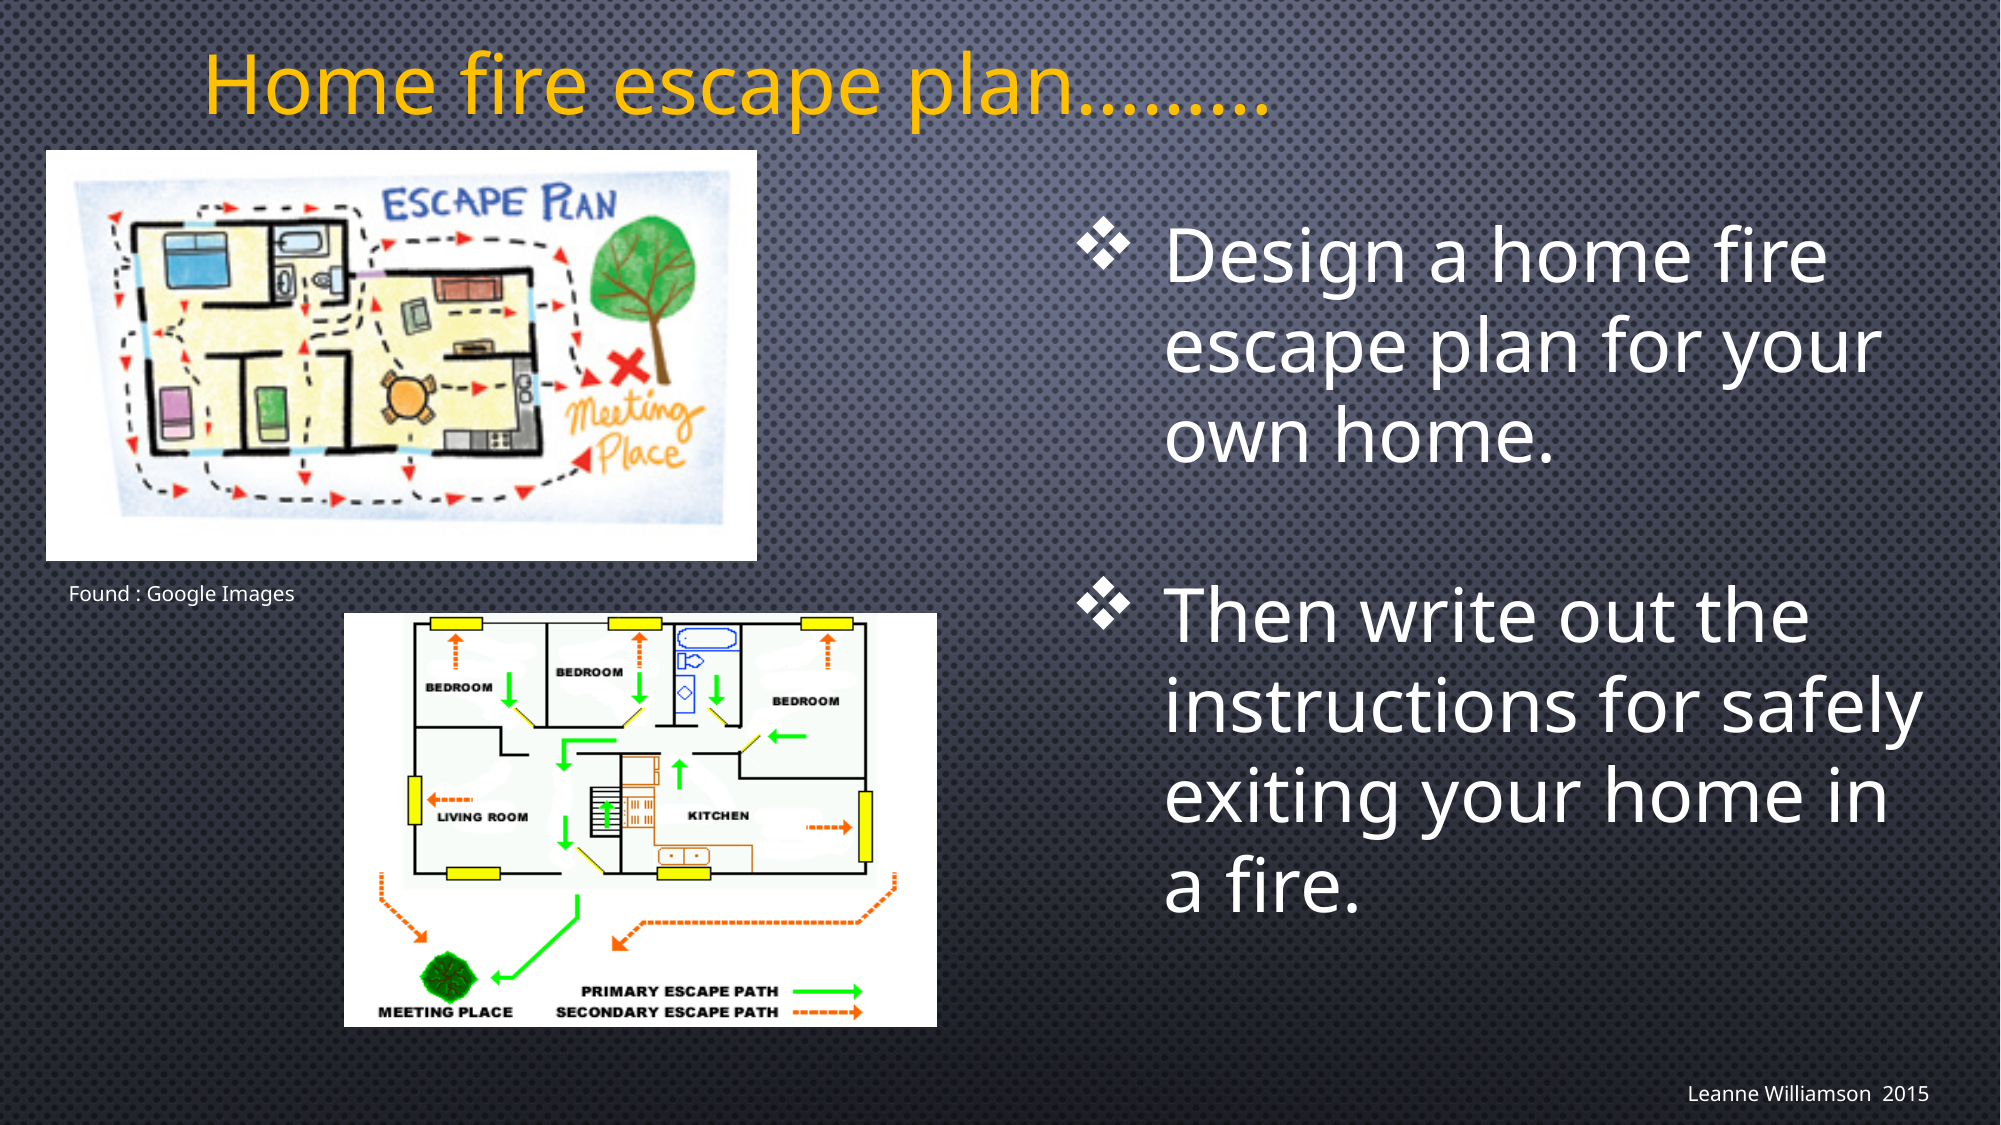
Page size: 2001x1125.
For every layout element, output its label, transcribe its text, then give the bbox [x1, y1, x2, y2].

text_box Found : Google Images [53, 573, 310, 614]
picture [343, 613, 937, 1028]
text_box Leanne Williamson 2015 [1672, 1072, 1945, 1113]
picture [46, 150, 757, 561]
text_box Design a home fire escape plan for your own home. Then write out the instructions for safely exiting your home in a fire. [1055, 200, 1960, 936]
text_box Home fire escape plan……… [187, 23, 1924, 139]
